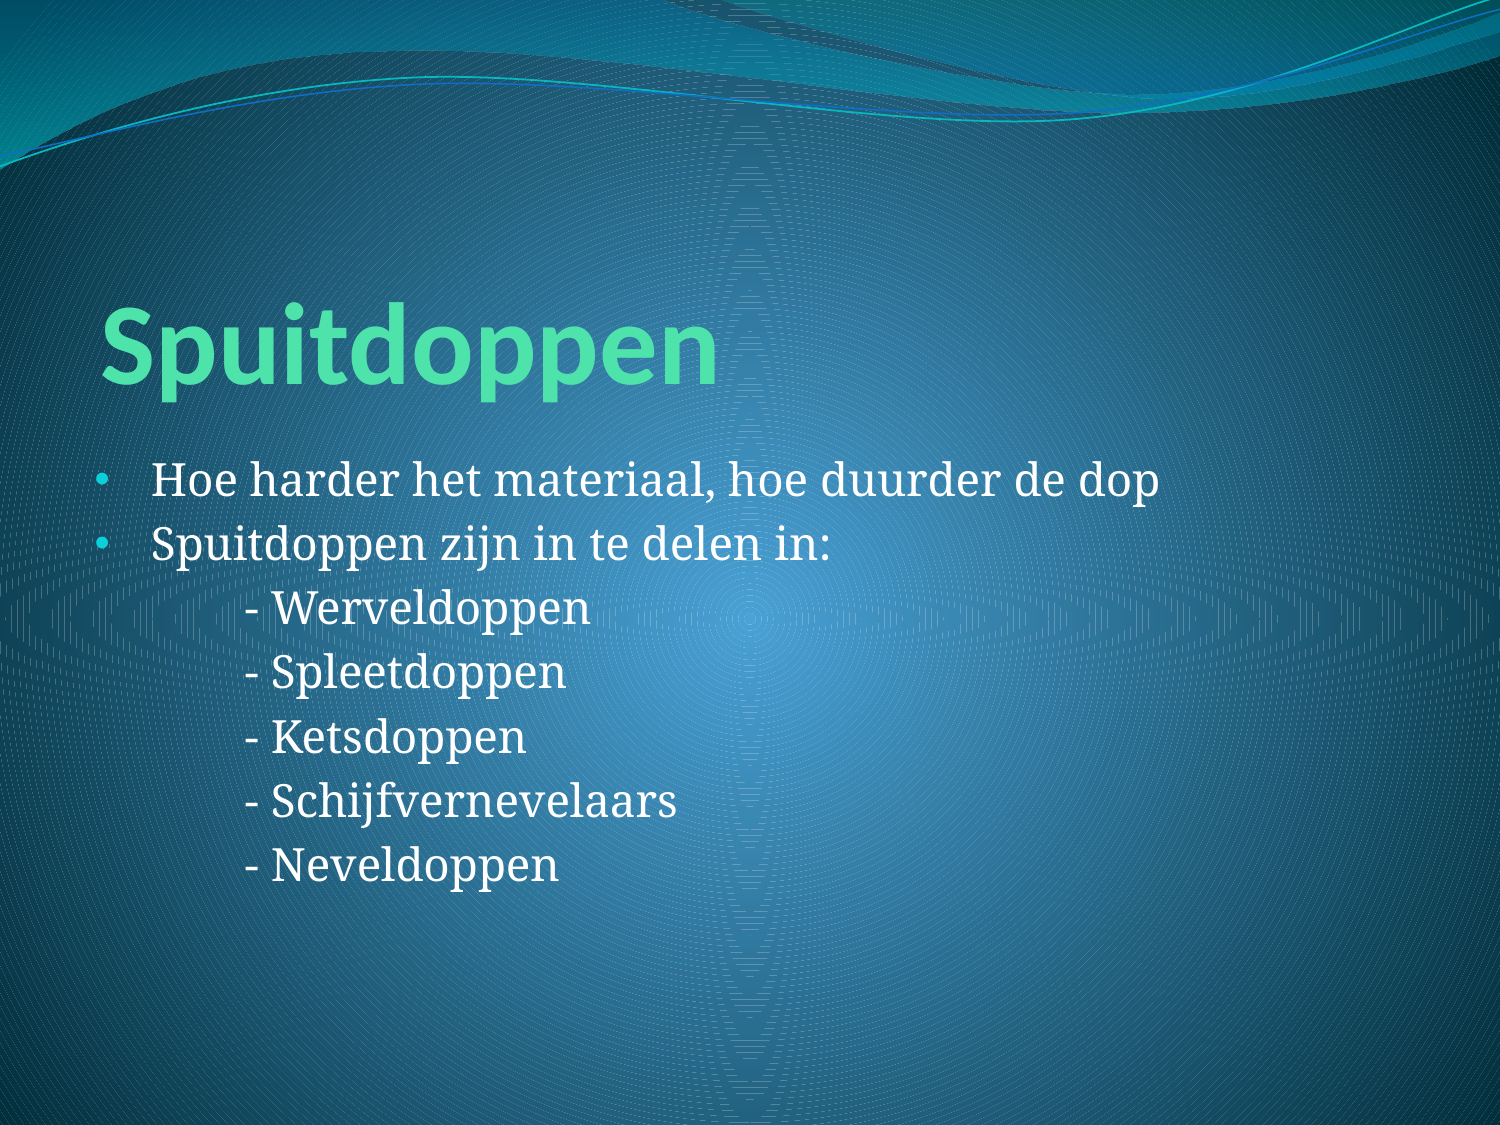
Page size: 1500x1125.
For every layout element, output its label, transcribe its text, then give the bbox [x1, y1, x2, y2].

list Hoe harder het materiaal, hoe duurder de dop Spuitdoppen zijn in te delen in: - Werveldoppen - Spleetdoppen - Ketsdoppen - Schijfvernevelaars - Neveldoppen [86, 443, 1362, 1024]
title Spuitdoppen [100, 184, 1376, 408]
